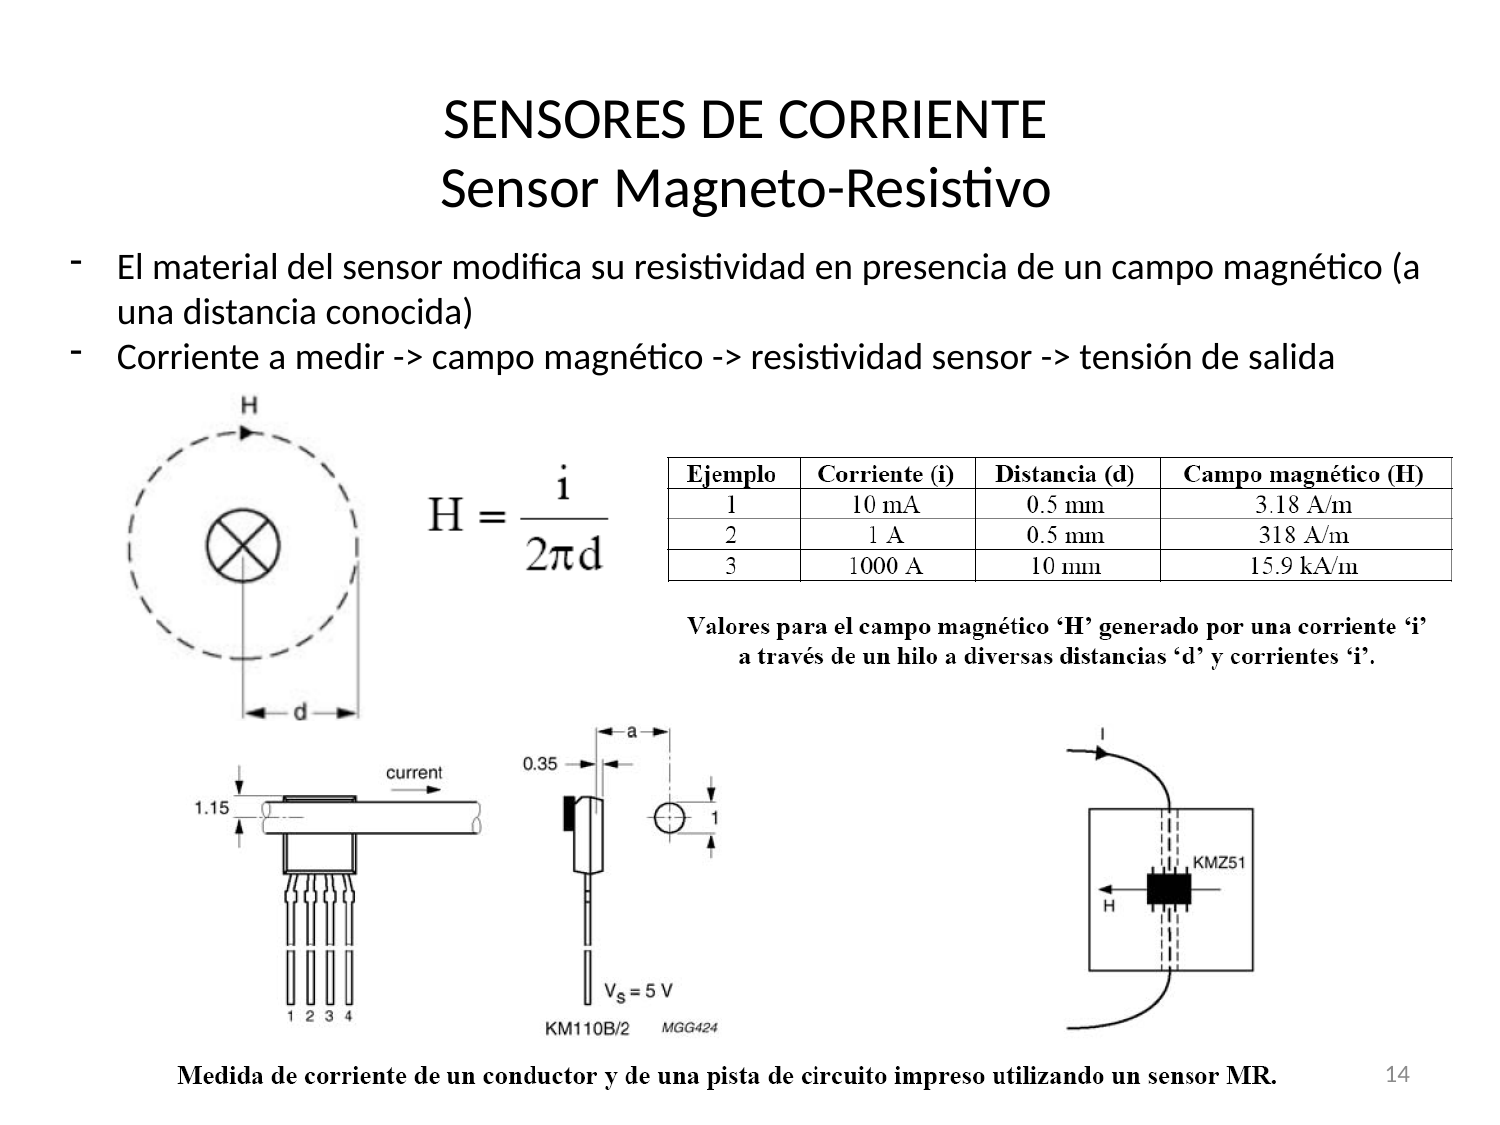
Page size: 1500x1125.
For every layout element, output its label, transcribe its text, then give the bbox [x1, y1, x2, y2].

text_box El material del sensor modifica su resistividad en presencia de un campo magnético (a una distancia conocida) Corriente a medir -> campo magnético -> resistividad sensor -> tensión de salida [55, 234, 1461, 385]
picture [97, 381, 1285, 1101]
slide_number 14 [1289, 1042, 1425, 1103]
picture [655, 450, 1471, 677]
title SENSORES DE CORRIENTE Sensor Magneto-Resistivo [33, 56, 1459, 244]
